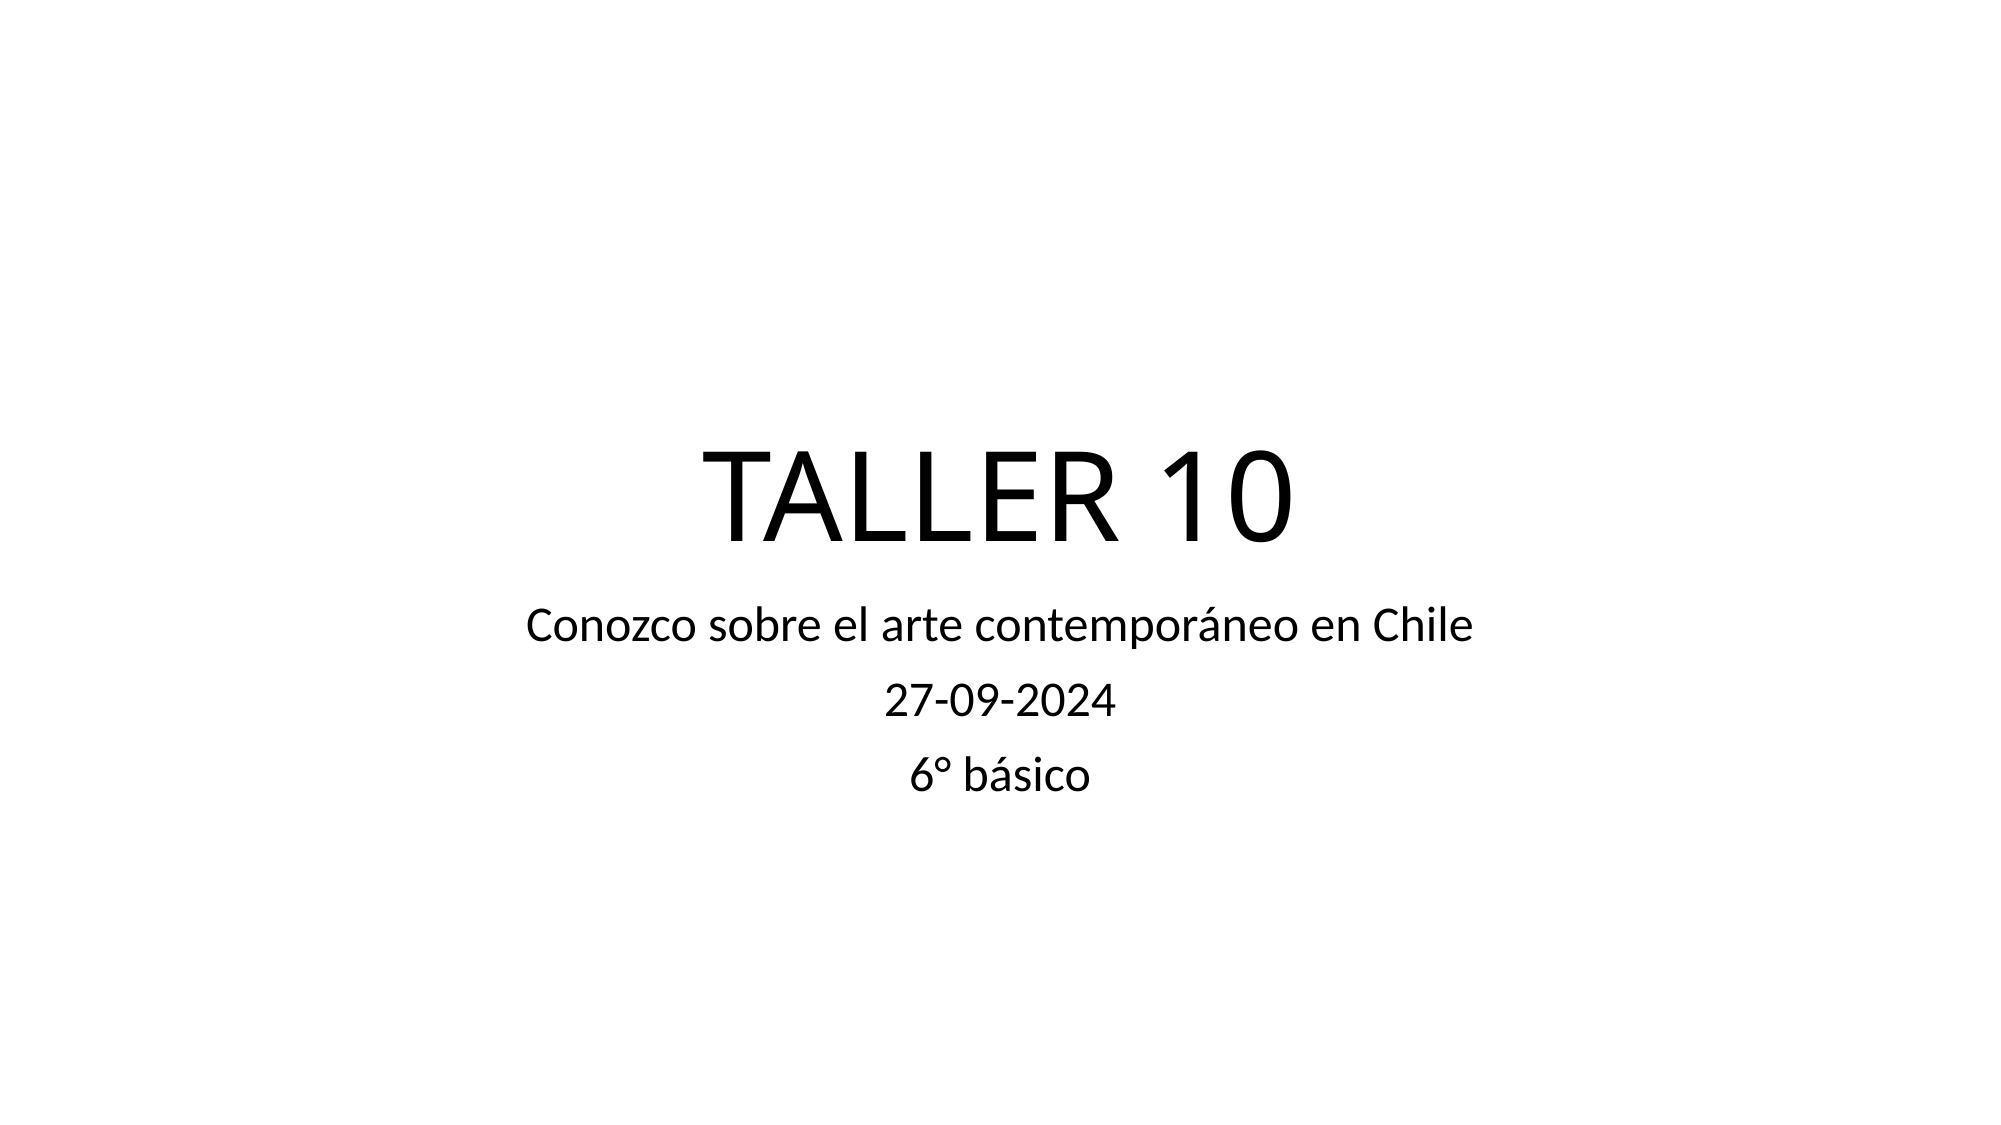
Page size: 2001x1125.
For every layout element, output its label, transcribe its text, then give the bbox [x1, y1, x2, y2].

title TALLER 10 [249, 184, 1750, 576]
subtitle Conozco sobre el arte contemporáneo en Chile 27-09-2024 6° básico [249, 590, 1750, 863]
